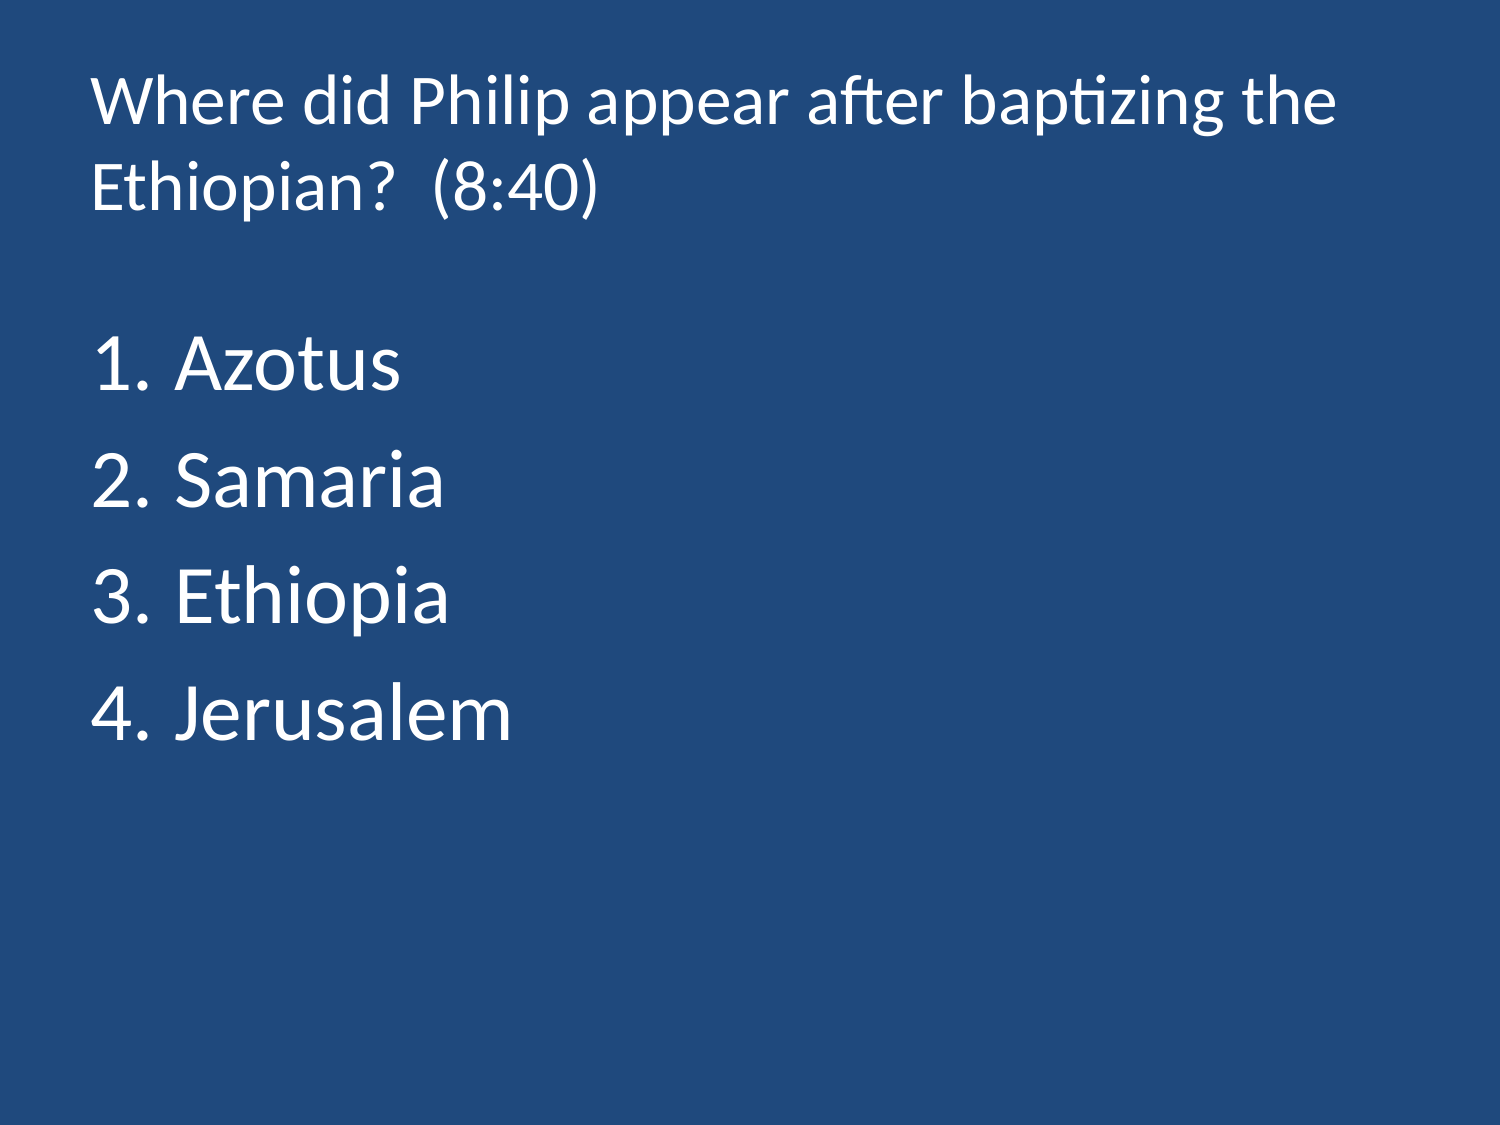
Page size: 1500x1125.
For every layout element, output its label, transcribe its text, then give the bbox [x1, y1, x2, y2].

title Where did Philip appear after baptizing the Ethiopian? (8:40) [75, 45, 1425, 233]
list Azotus Samaria Ethiopia Jerusalem [75, 299, 1425, 1005]
